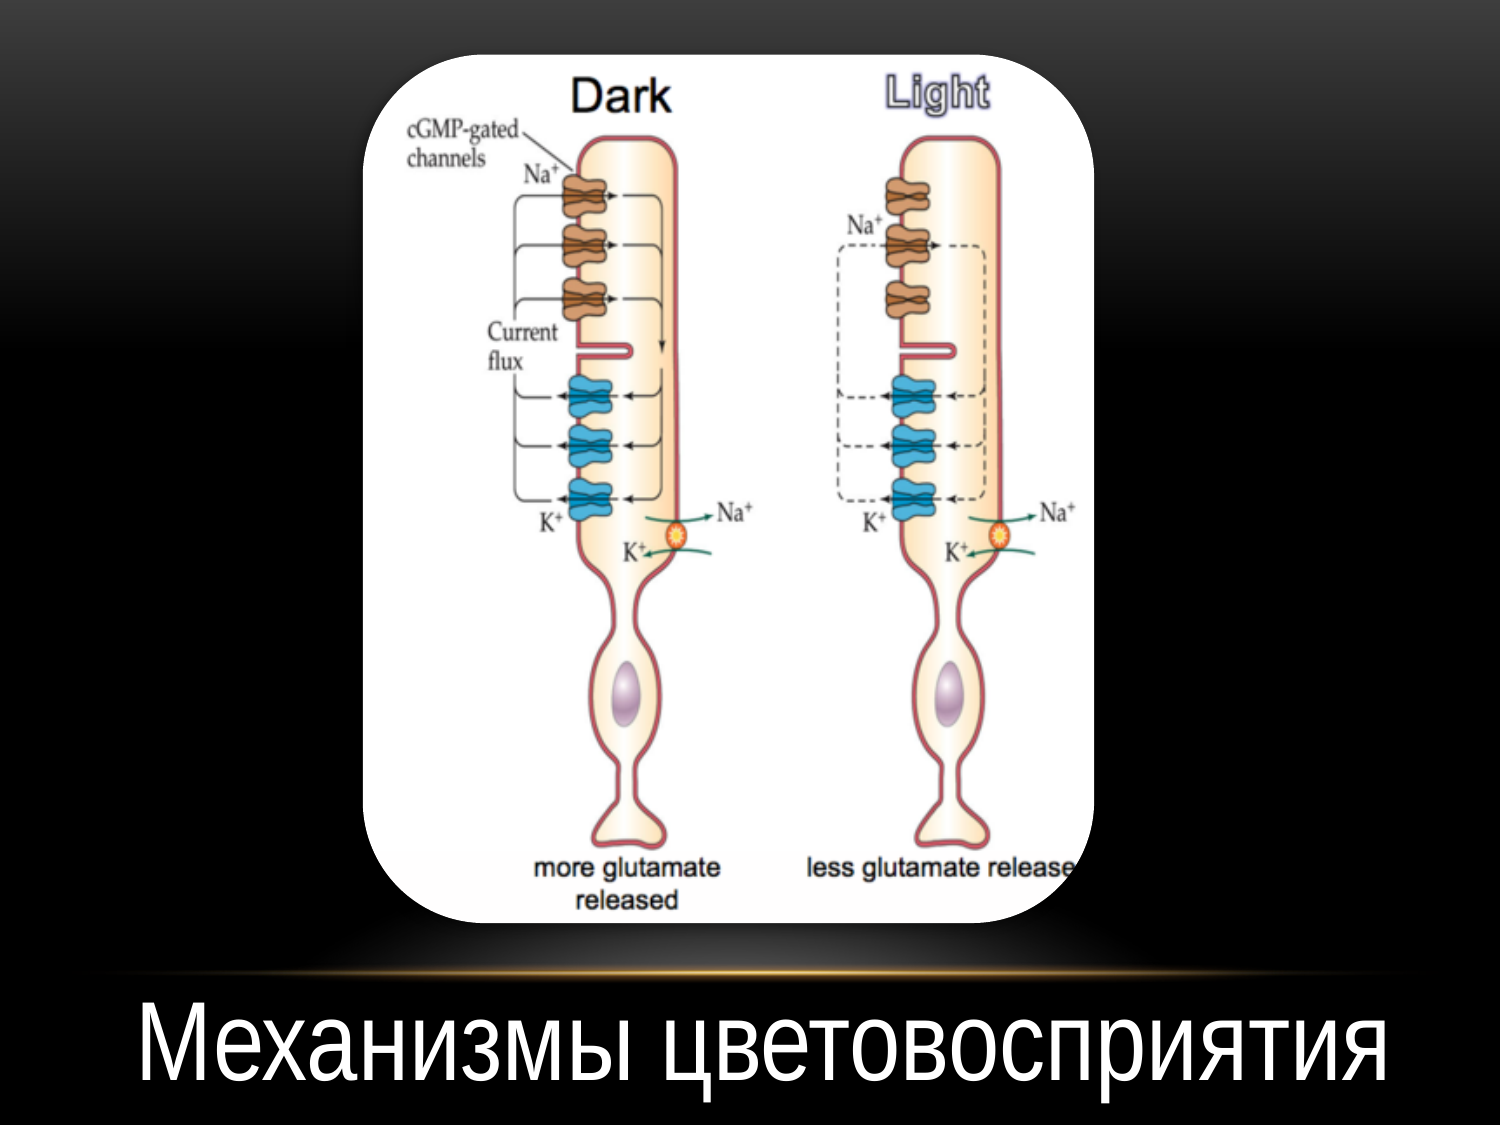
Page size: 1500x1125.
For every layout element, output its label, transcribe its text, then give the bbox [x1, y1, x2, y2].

text_box Механизмы цветовосприятия [120, 974, 1471, 1125]
picture [0, 0, 1500, 1125]
